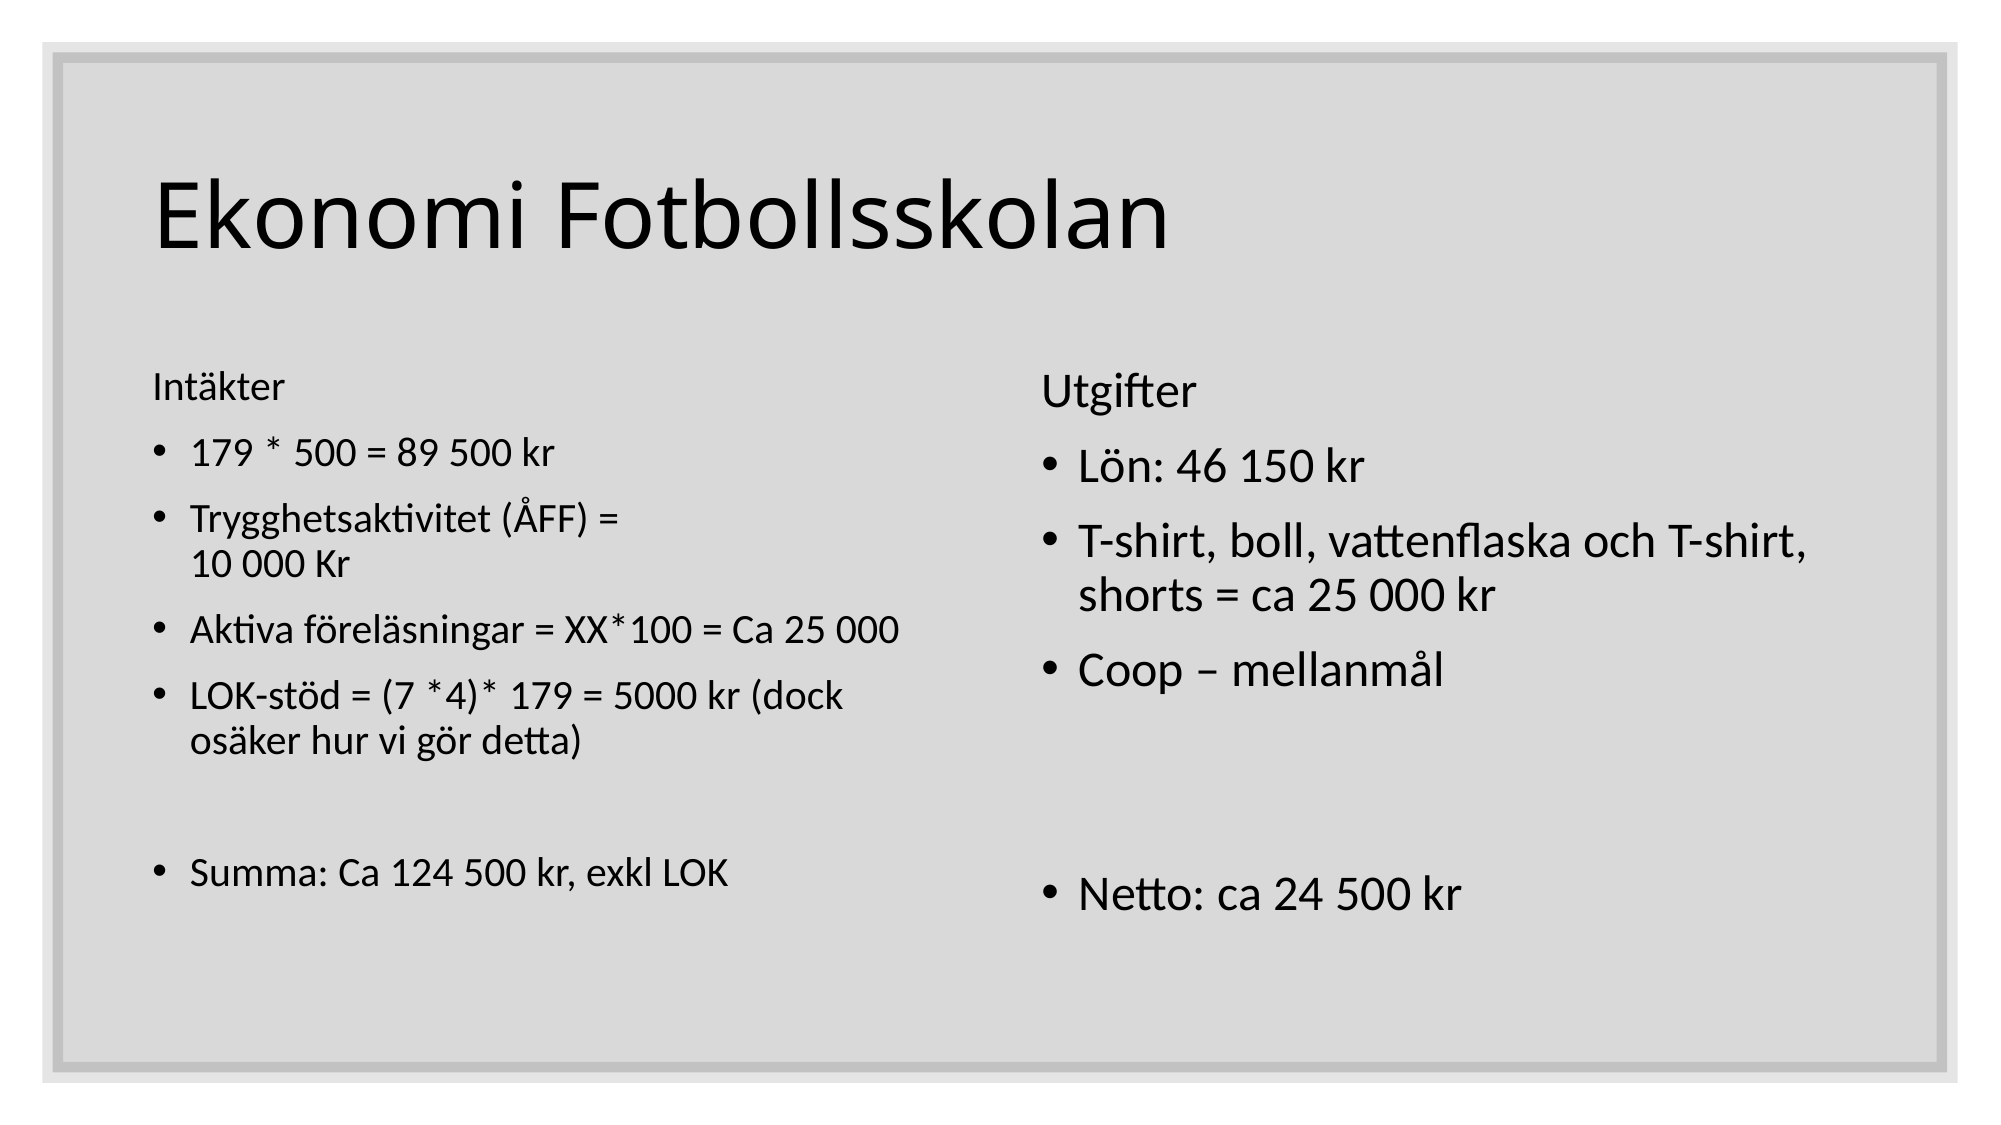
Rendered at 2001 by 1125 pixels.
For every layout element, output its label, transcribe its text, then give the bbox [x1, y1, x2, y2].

title Ekonomi Fotbollsskolan [137, 109, 1863, 328]
list Utgifter Lön: 46 150 kr T-shirt, boll, vattenflaska och T-shirt, shorts = ca 25 000 kr Coop – mellanmål Netto: ca 24 500 kr [1026, 357, 1863, 980]
text_box [52, 51, 1948, 1073]
list Intäkter 179 * 500 = 89 500 kr Trygghetsaktivitet (ÅFF) = 10 000 Kr Aktiva föreläsningar = XX*100 = Ca 25 000 LOK-stöd = (7 *4)* 179 = 5000 kr (dock osäker hur vi gör detta) Summa: Ca 124 500 kr, exkl LOK [137, 357, 974, 980]
